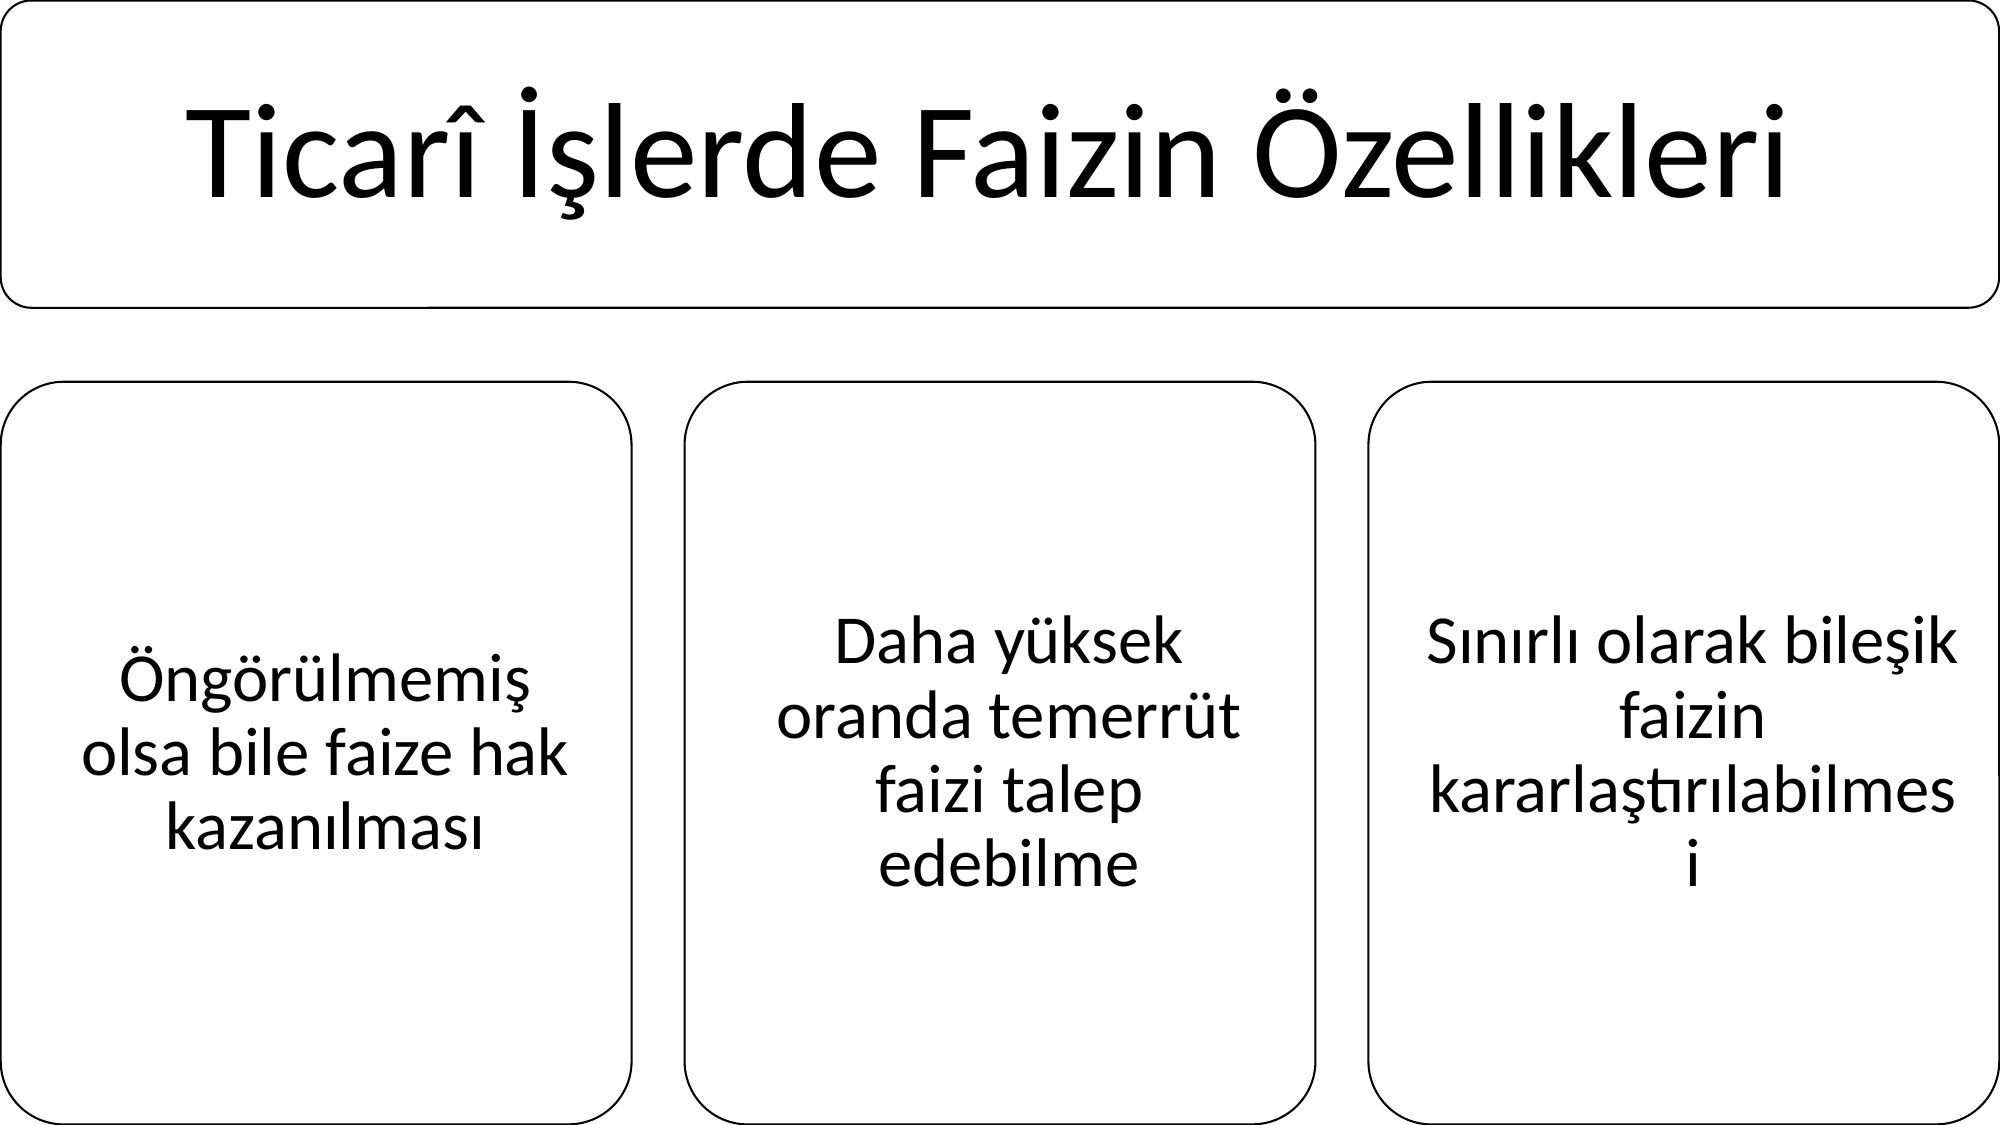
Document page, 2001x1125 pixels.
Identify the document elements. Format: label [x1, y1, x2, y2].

list [0, 0, 2000, 1125]
